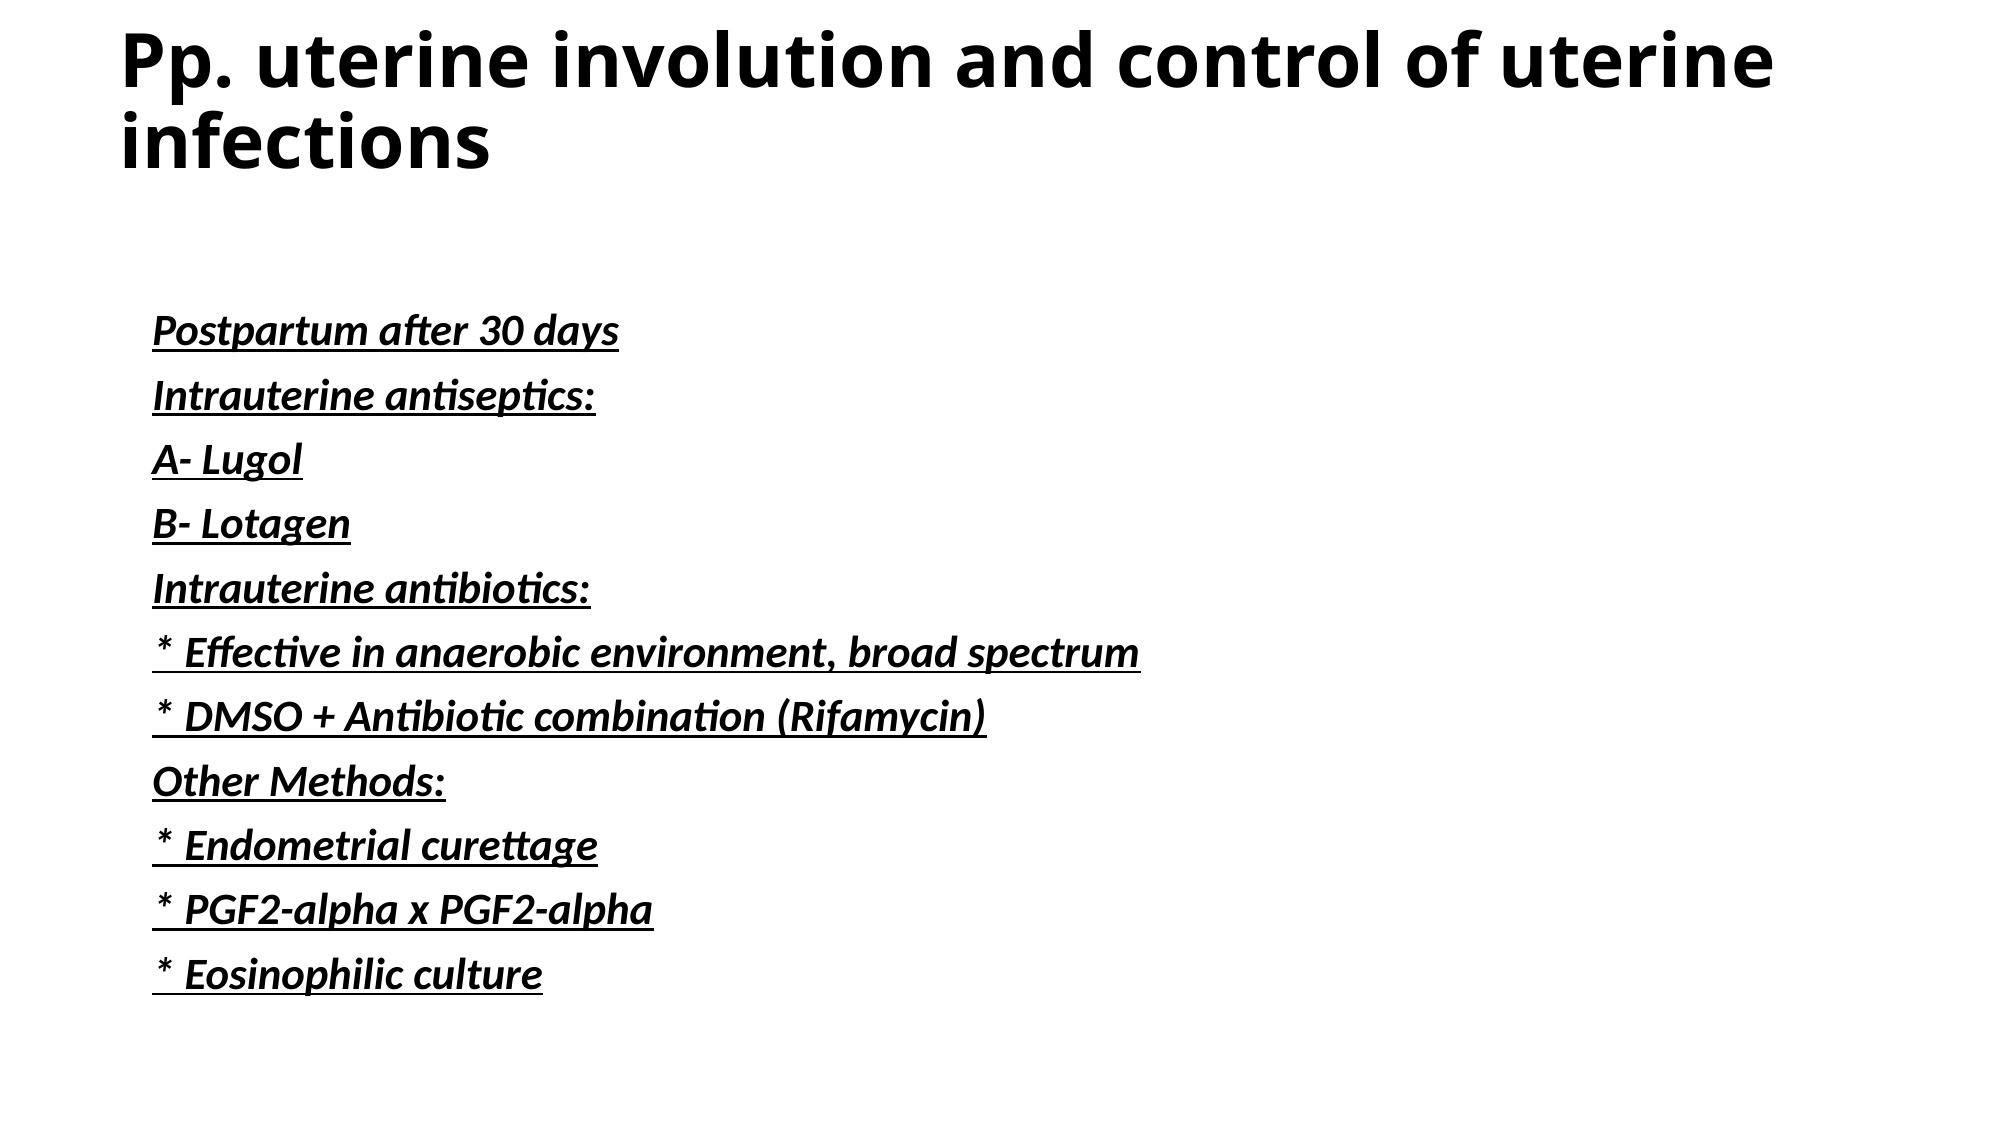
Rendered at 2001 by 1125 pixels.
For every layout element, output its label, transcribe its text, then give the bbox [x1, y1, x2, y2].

title Pp. uterine involution and control of uterine infections [104, 39, 1830, 258]
list Postpartum after 30 days Intrauterine antiseptics: A- Lugol B- Lotagen Intrauterine antibiotics: * Effective in anaerobic environment, broad spectrum * DMSO + Antibiotic combination (Rifamycin) Other Methods: * Endometrial curettage * PGF2-alpha x PGF2-alpha * Eosinophilic culture [137, 299, 1863, 1014]
